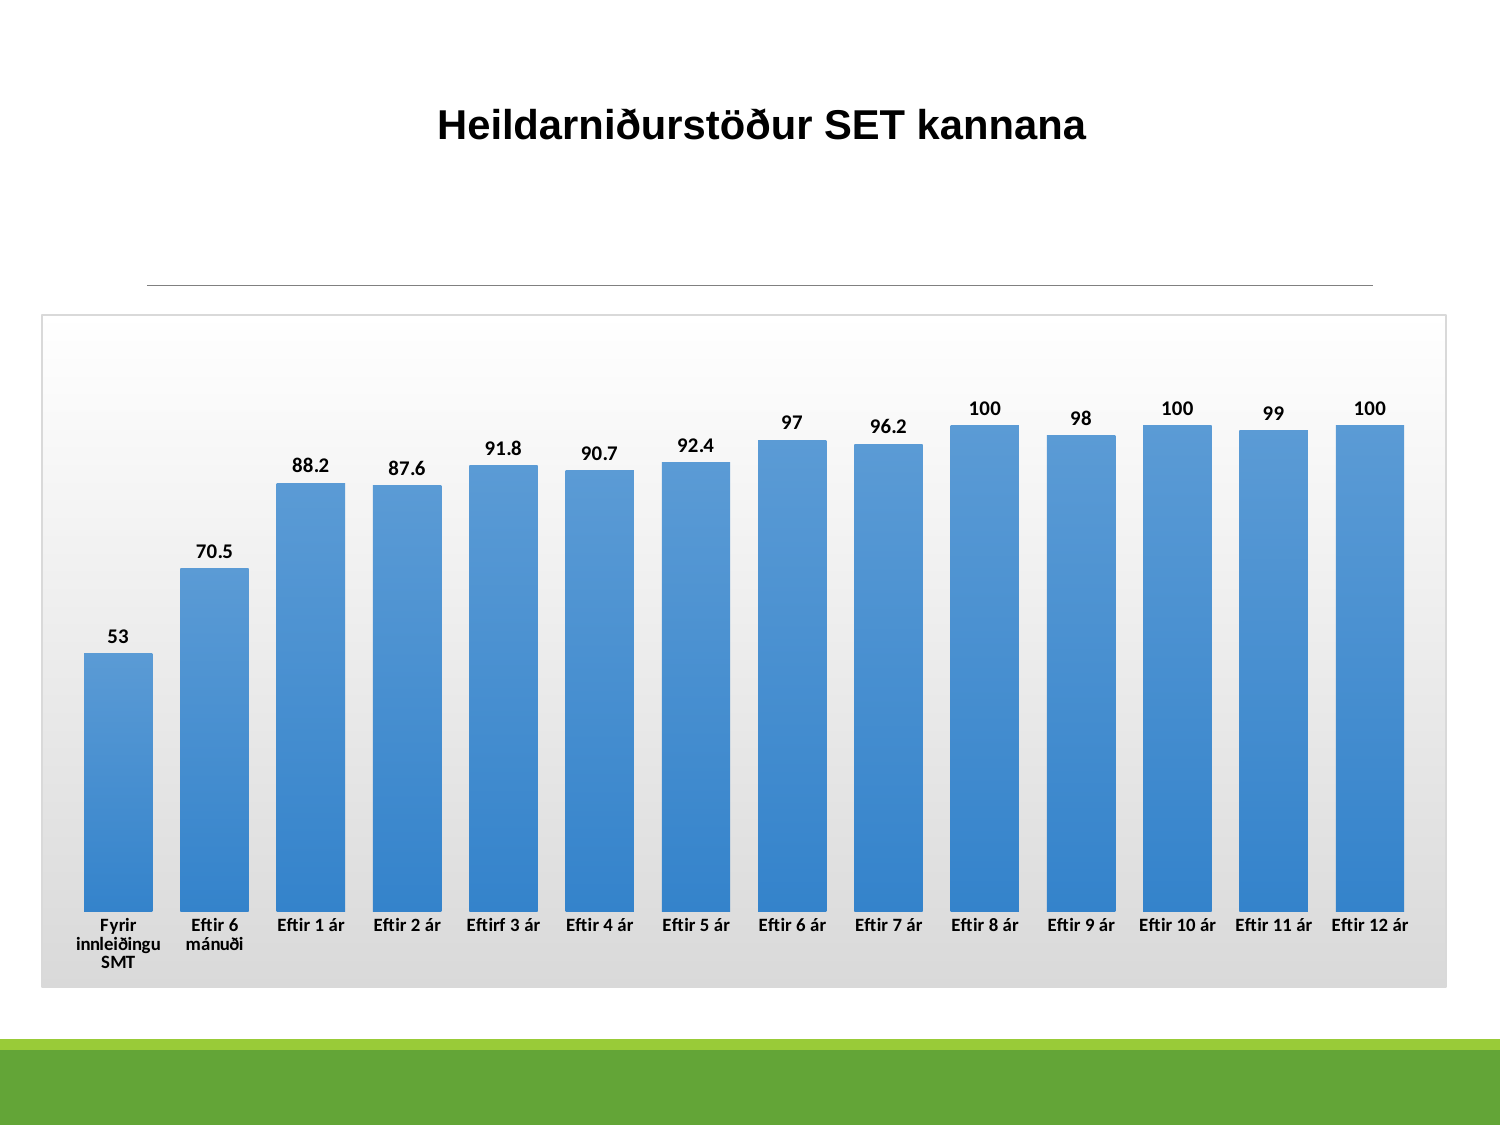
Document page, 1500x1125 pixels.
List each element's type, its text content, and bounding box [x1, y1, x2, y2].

chart [40, 313, 1448, 989]
text_box Heildarniðurstöður SET kannana [135, 90, 1388, 155]
